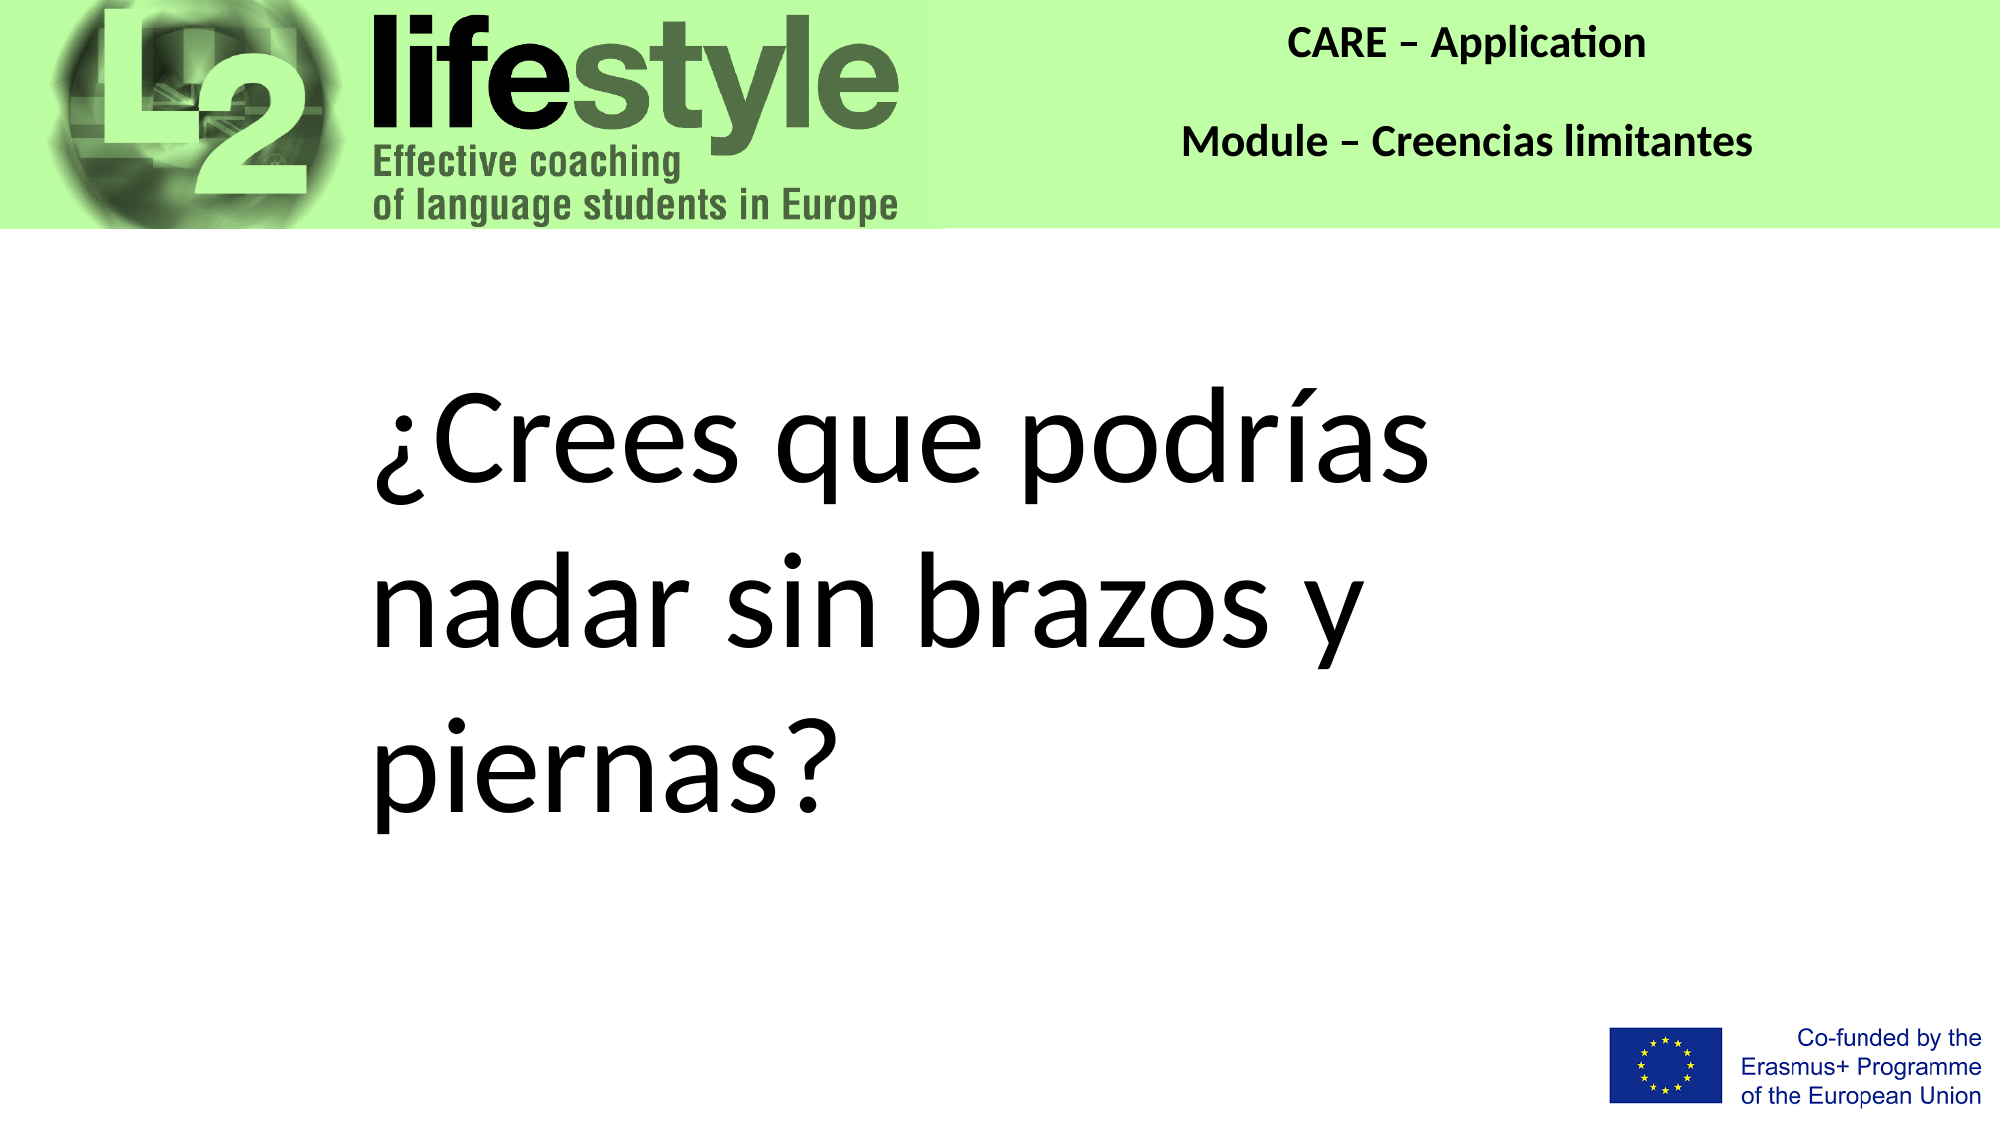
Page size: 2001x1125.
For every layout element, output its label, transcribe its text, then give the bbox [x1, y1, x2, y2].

picture [1586, 1006, 2000, 1125]
picture [0, 0, 945, 229]
text_box CARE – Application Module – Creencias limitantes [948, 0, 2000, 229]
text_box ¿Crees que podrías nadar sin brazos y piernas? [353, 337, 1674, 433]
